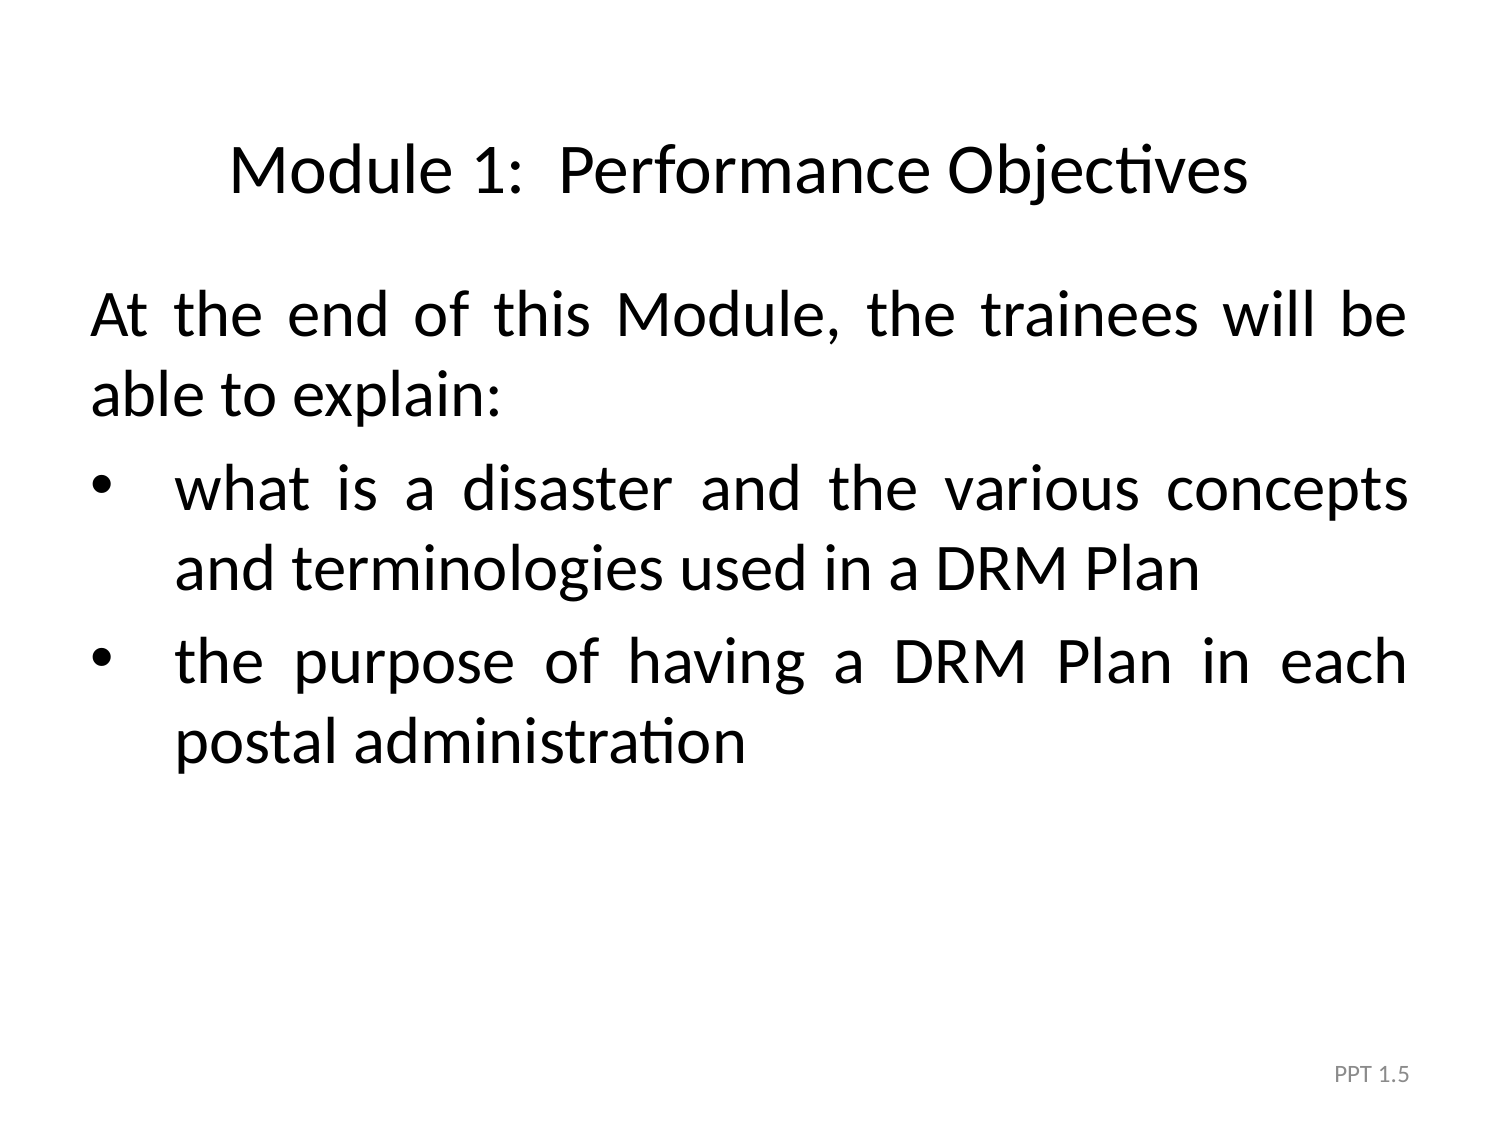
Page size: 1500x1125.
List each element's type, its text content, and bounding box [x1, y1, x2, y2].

slide_number PPT 1.5 [1074, 1042, 1425, 1103]
list At the end of this Module, the trainees will be able to explain: what is a disaster and the various concepts and terminologies used in a DRM Plan the purpose of having a DRM Plan in each postal administration [75, 262, 1425, 1005]
title Module 1: Performance Objectives [64, 113, 1415, 302]
